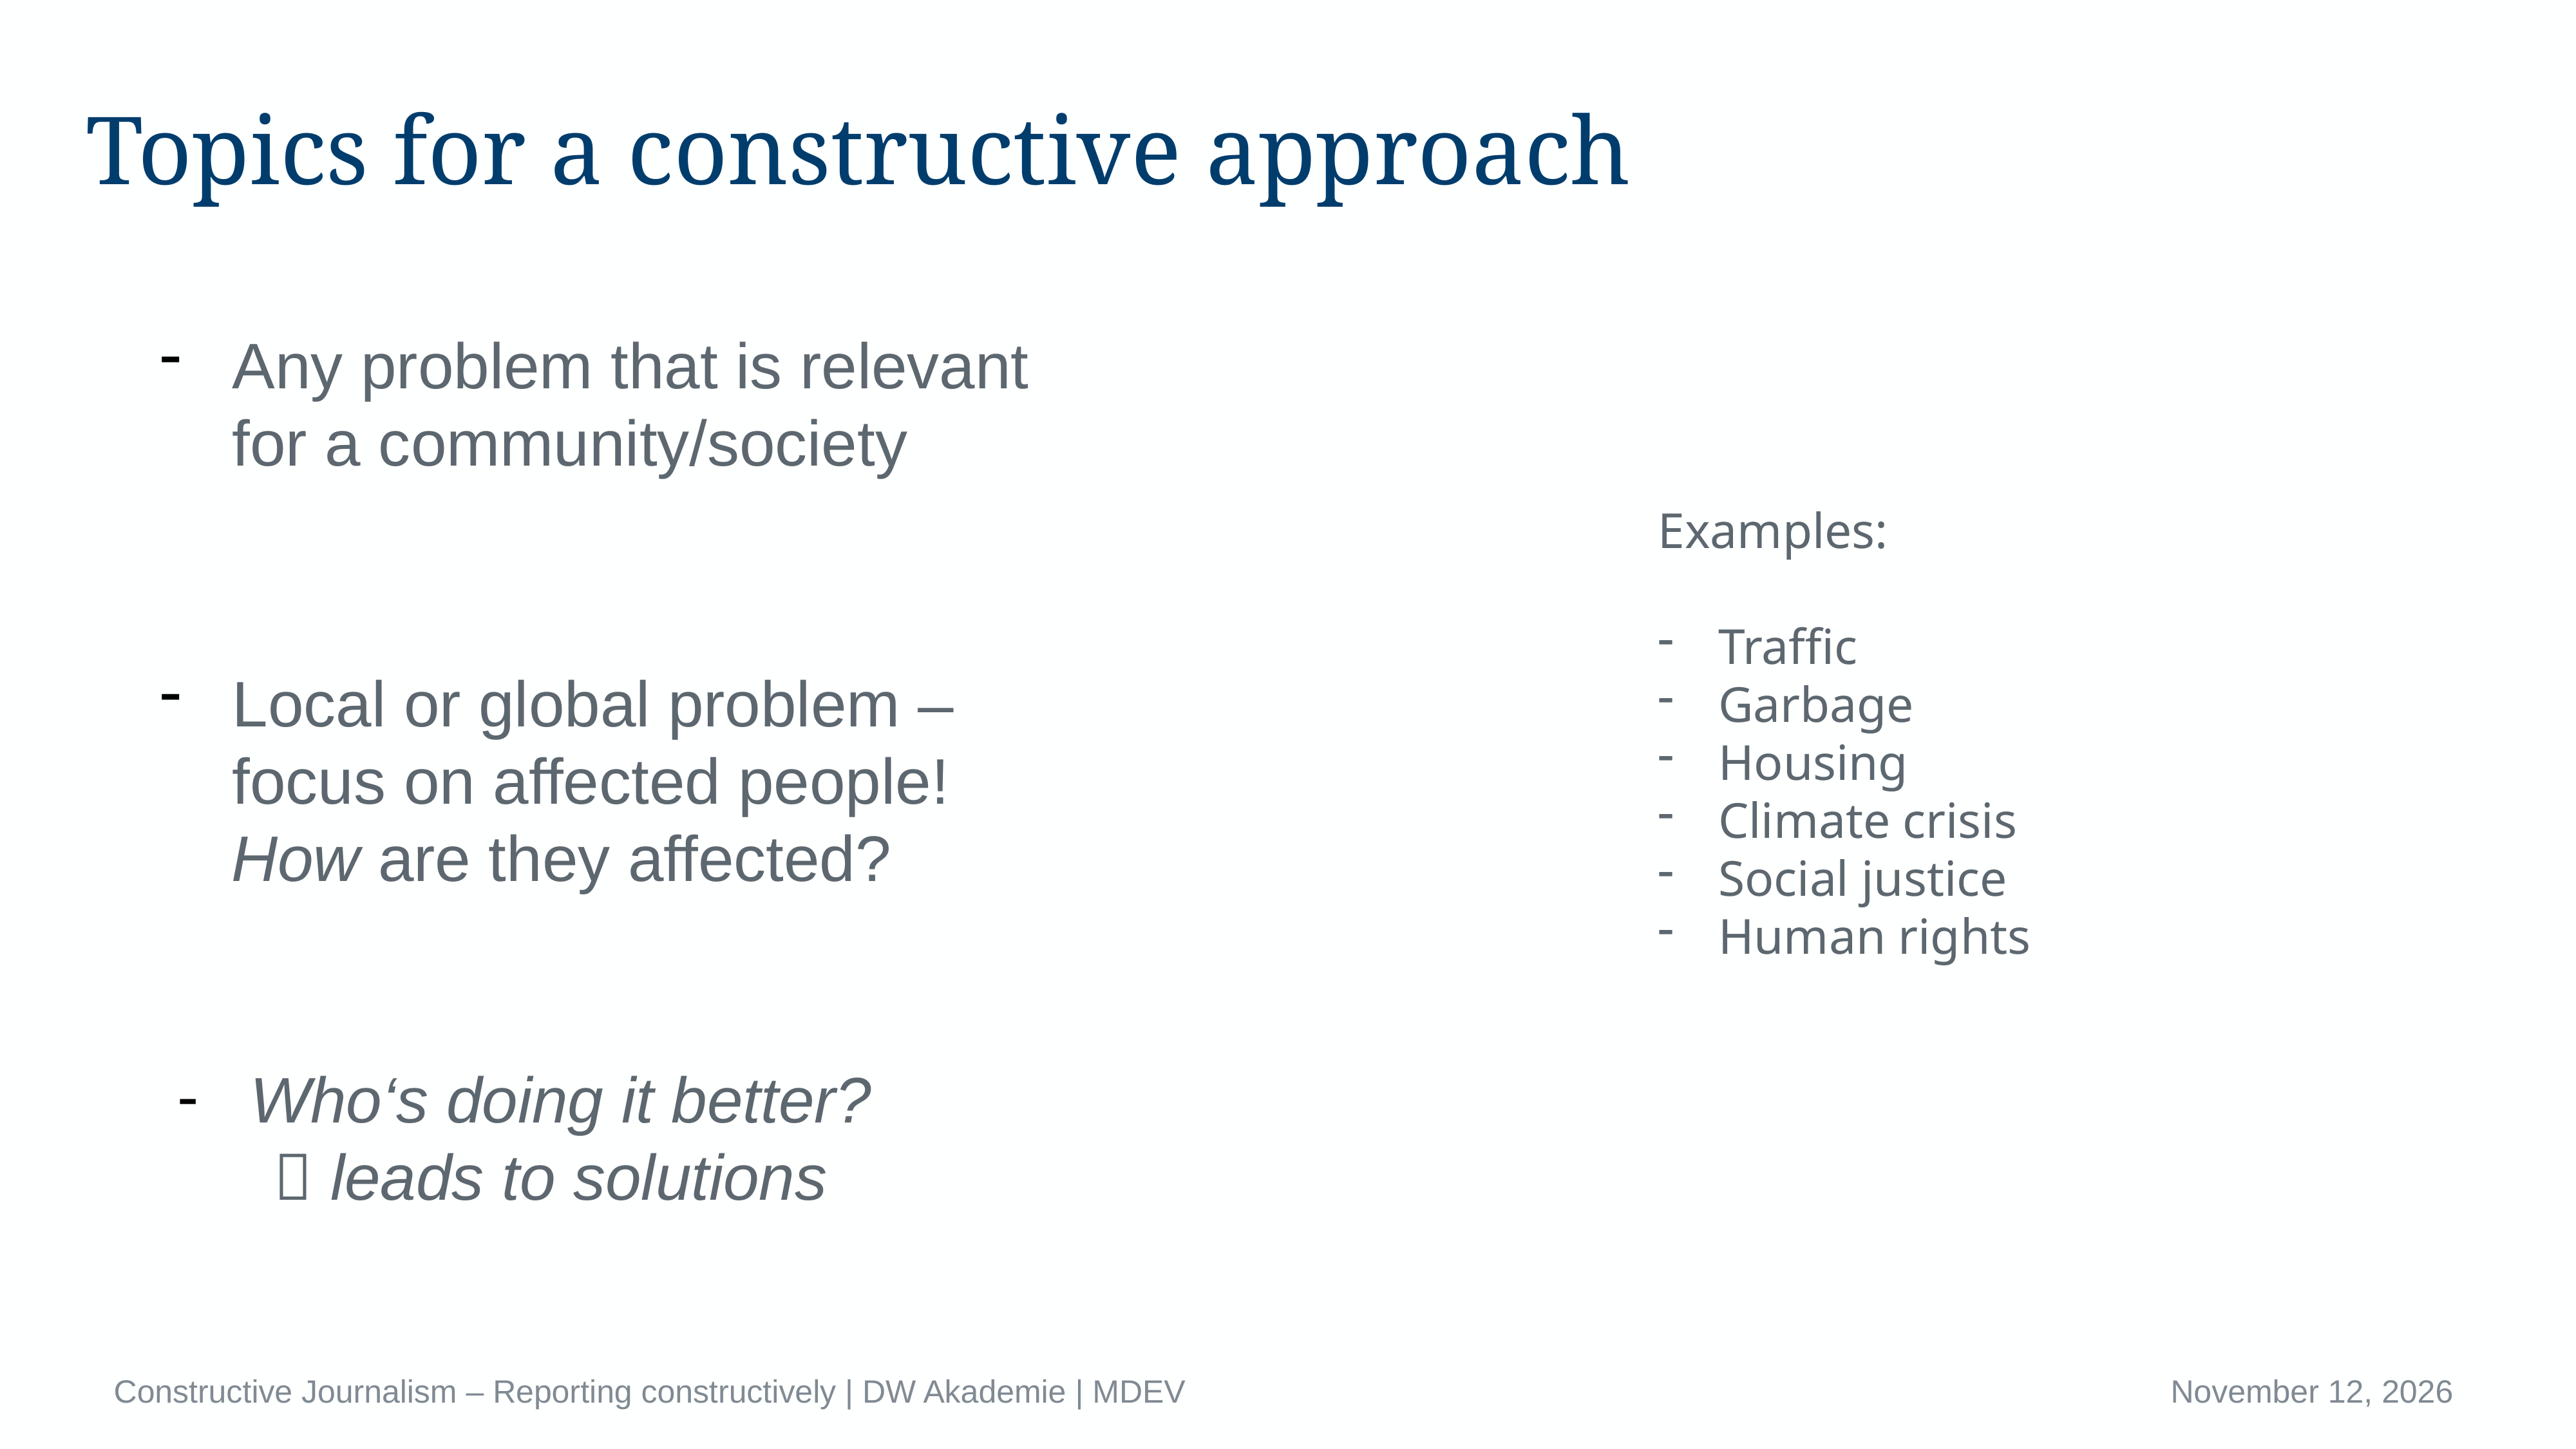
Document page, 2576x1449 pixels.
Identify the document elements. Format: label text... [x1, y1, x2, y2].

title Topics for a constructive approach [76, 76, 2463, 200]
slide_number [2006, 1359, 2463, 1421]
text_box Local or global problem – focus on affected people! How are they affected? [150, 657, 1071, 902]
text_box Who‘s doing it better?  leads to solutions [167, 976, 1089, 1233]
text_box Examples: Traffic Garbage Housing Climate crisis Social justice Human rights [1648, 495, 2041, 1027]
footer Constructive Journalism – Reporting constructively | DW Akademie | MDEV [104, 1359, 1611, 1421]
list Any problem that is relevant for a community/society [150, 319, 1071, 501]
